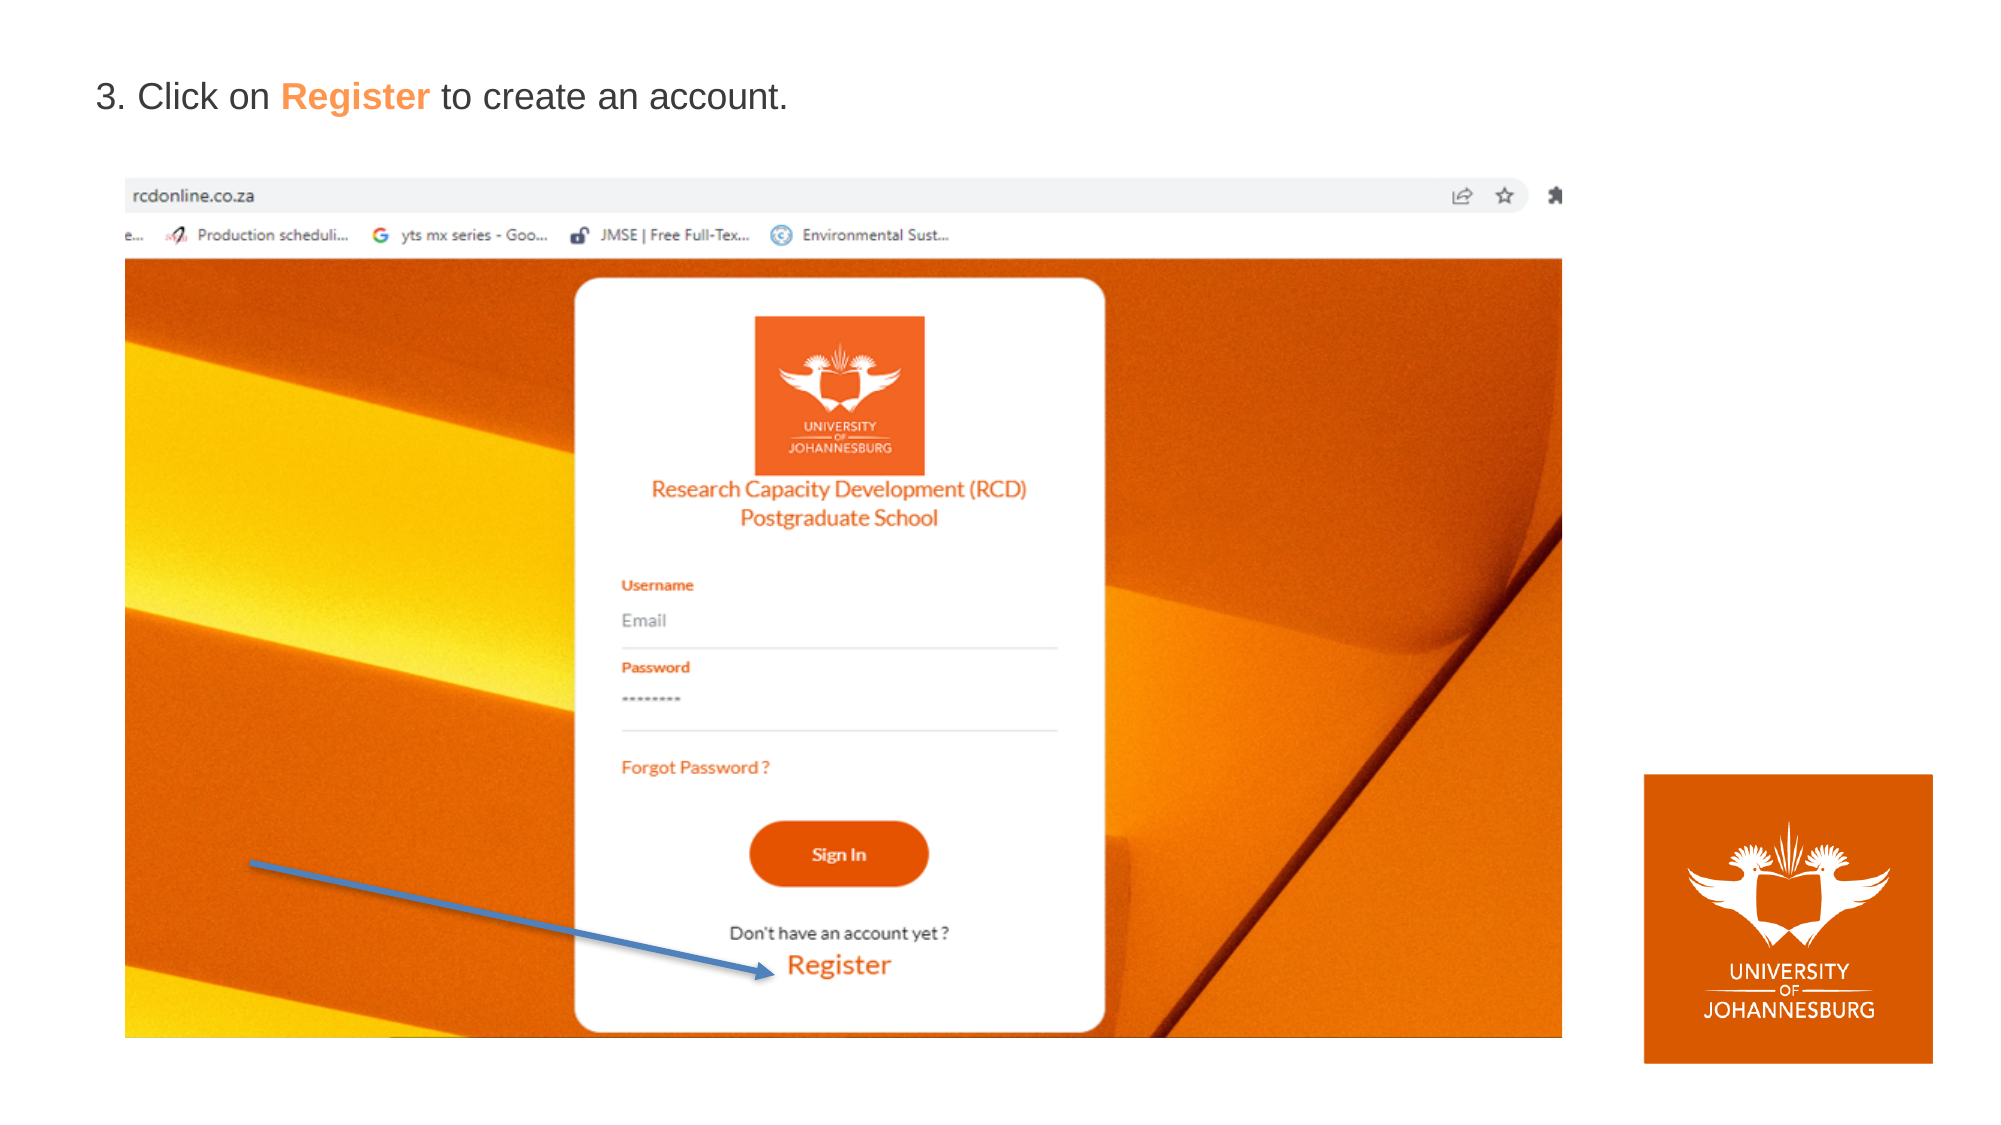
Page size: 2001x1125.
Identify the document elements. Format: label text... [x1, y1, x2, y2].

picture [124, 174, 1563, 1038]
text_box 3. Click on Register to create an account. [93, 70, 794, 118]
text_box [249, 862, 776, 976]
picture [1638, 768, 1939, 1070]
